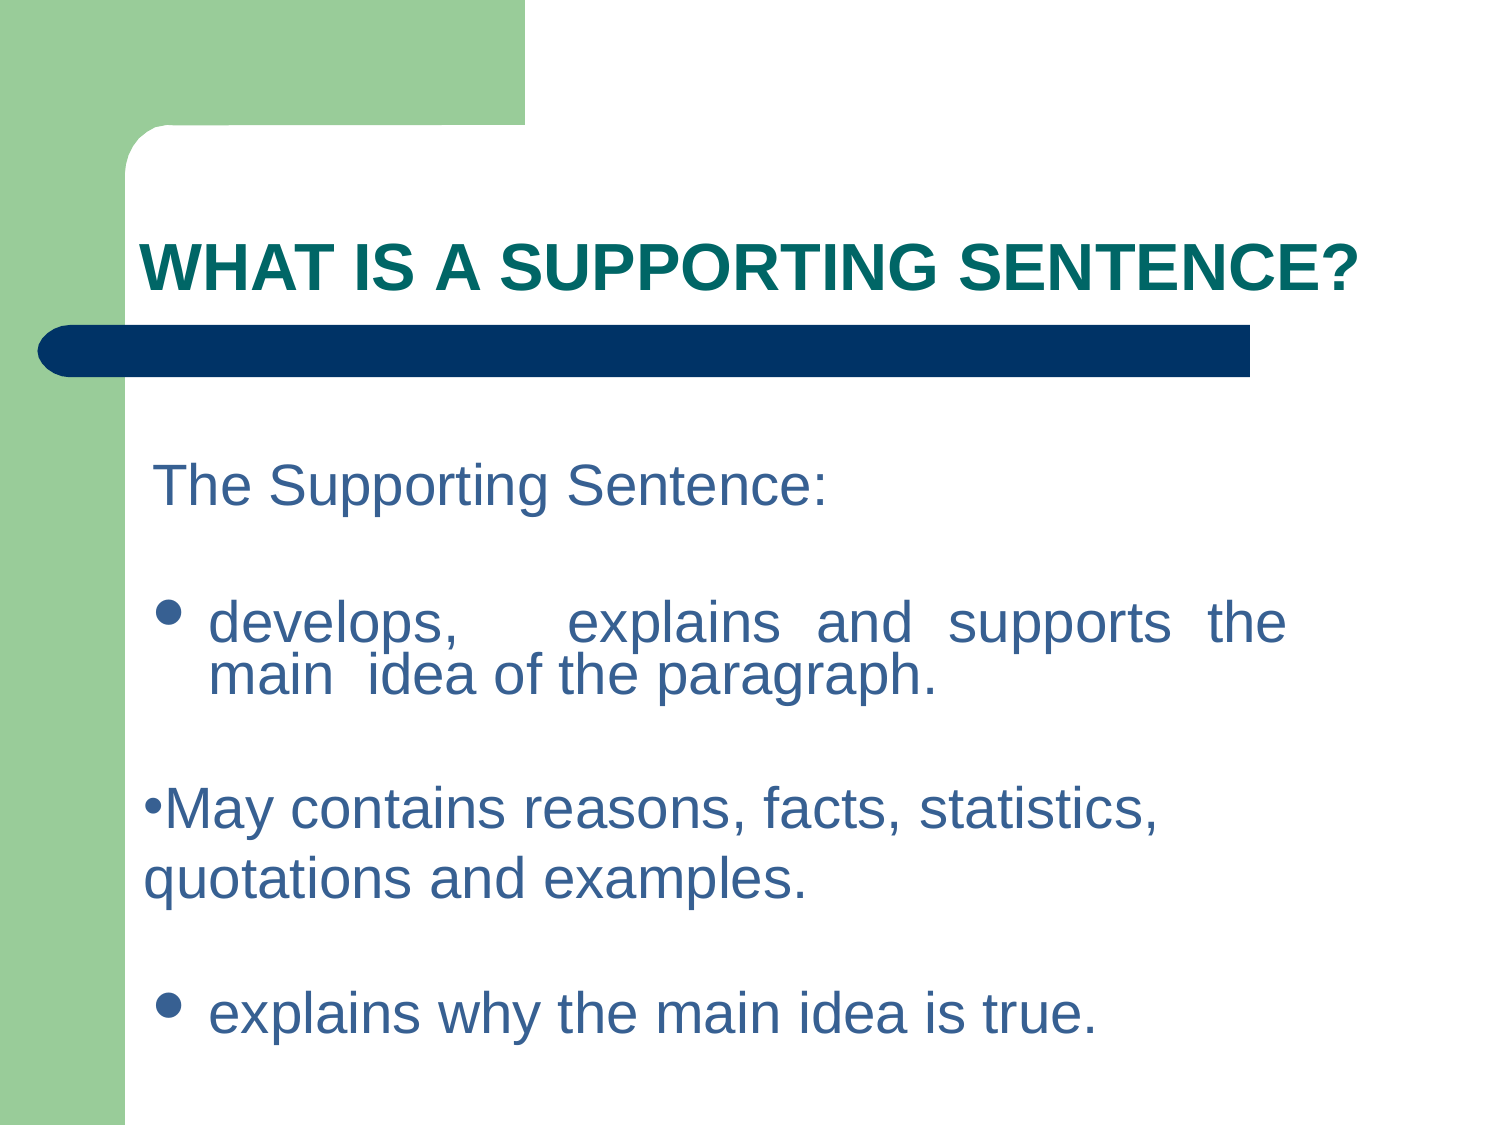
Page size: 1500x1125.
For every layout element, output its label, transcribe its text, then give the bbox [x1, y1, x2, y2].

title WHAT IS A SUPPORTING SENTENCE? [137, 221, 1373, 412]
text_box The Supporting Sentence: develops, explains and supports the main idea of the paragraph. May contains reasons, facts, statistics, quotations and examples. explains why the main idea is true. [143, 444, 1394, 1046]
